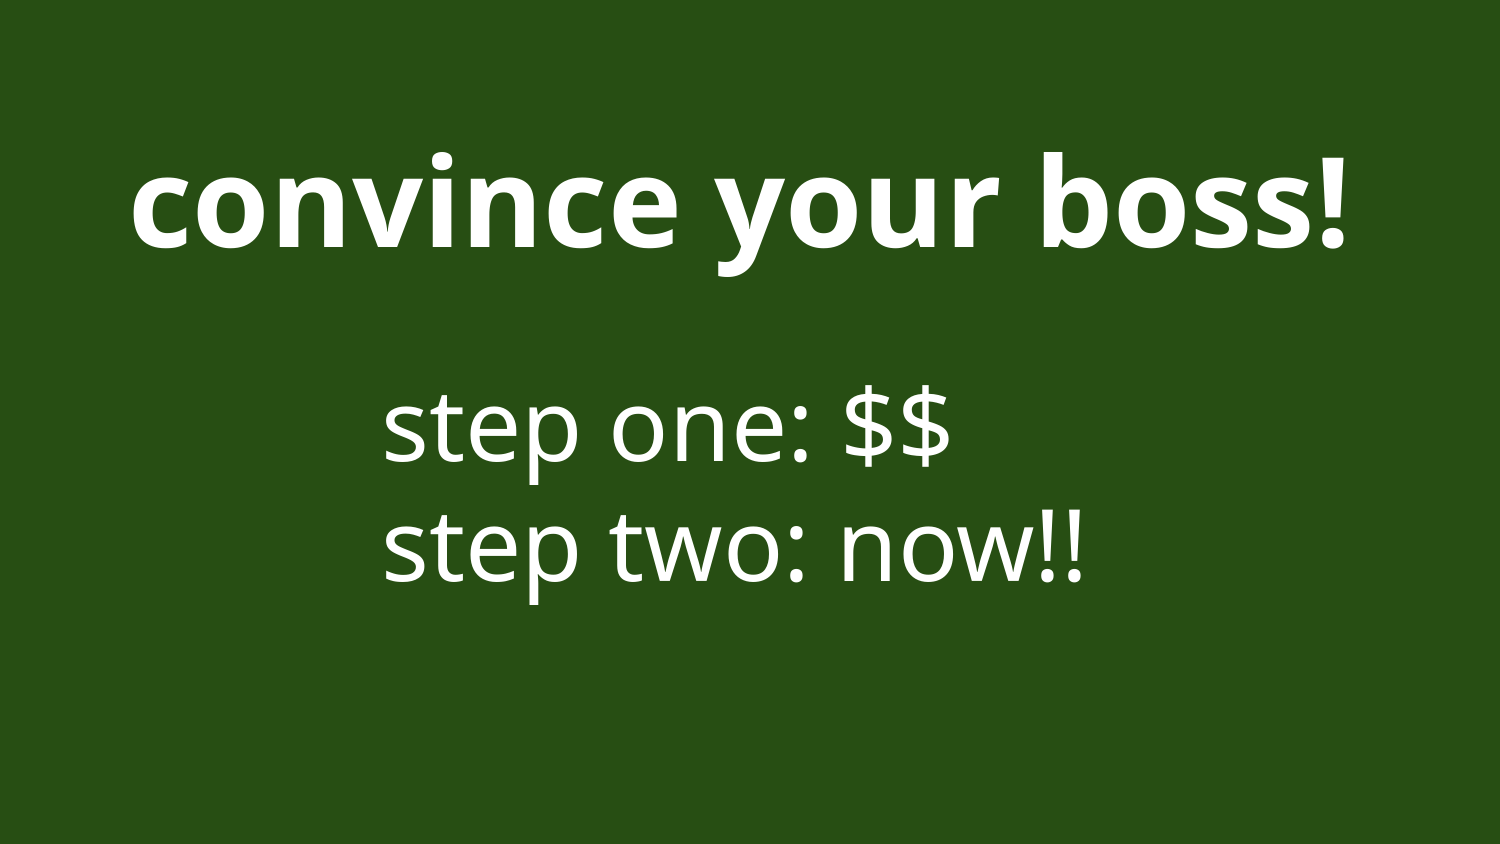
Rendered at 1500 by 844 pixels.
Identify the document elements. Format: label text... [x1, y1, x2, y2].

text_box step one: $$ step two: now!! [366, 346, 1325, 756]
text_box convince your boss! [63, 107, 1418, 483]
